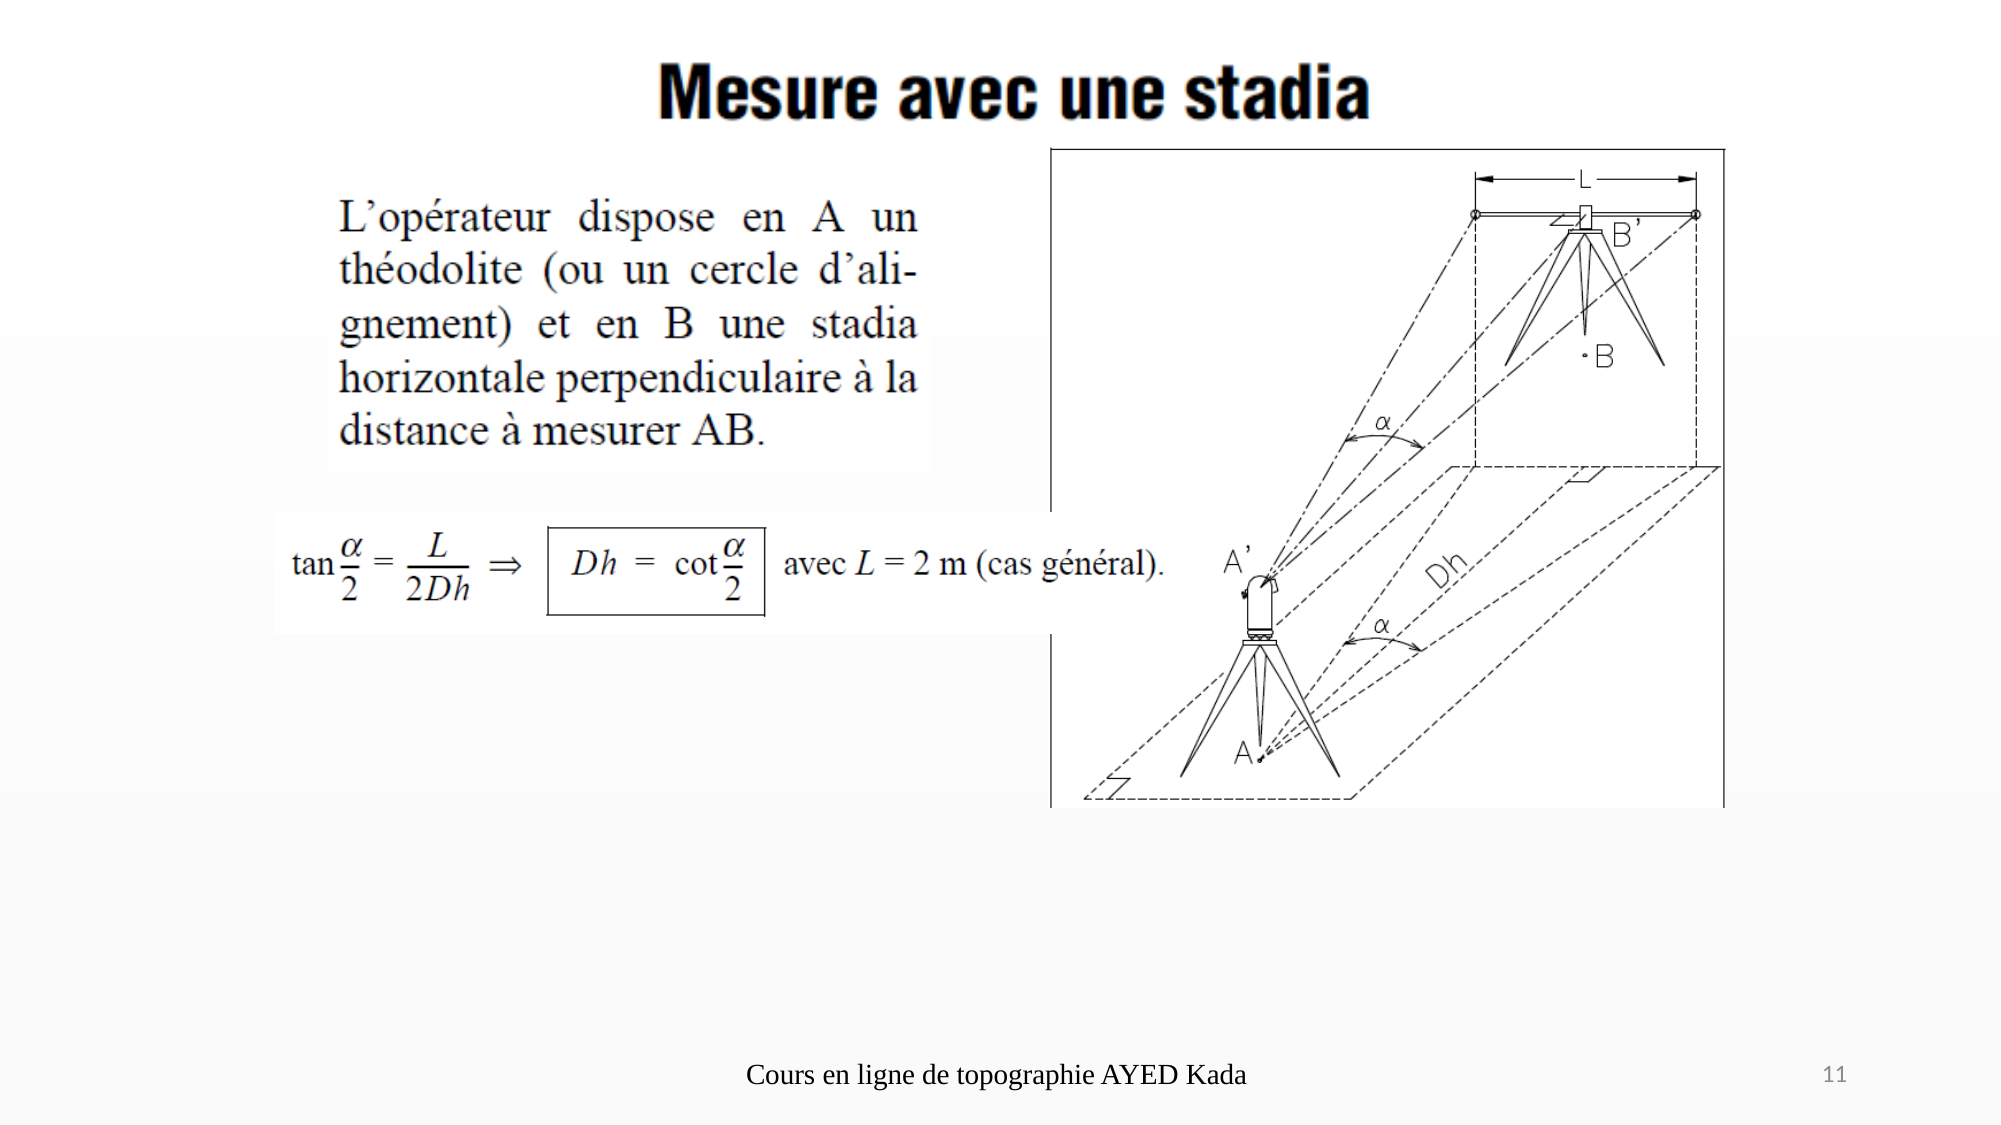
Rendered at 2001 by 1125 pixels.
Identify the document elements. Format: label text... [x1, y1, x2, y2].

slide_number 11 [1412, 1042, 1863, 1103]
picture [274, 42, 1727, 808]
footer Cours en ligne de topographie AYED Kada [662, 1042, 1338, 1103]
picture [326, 184, 932, 471]
